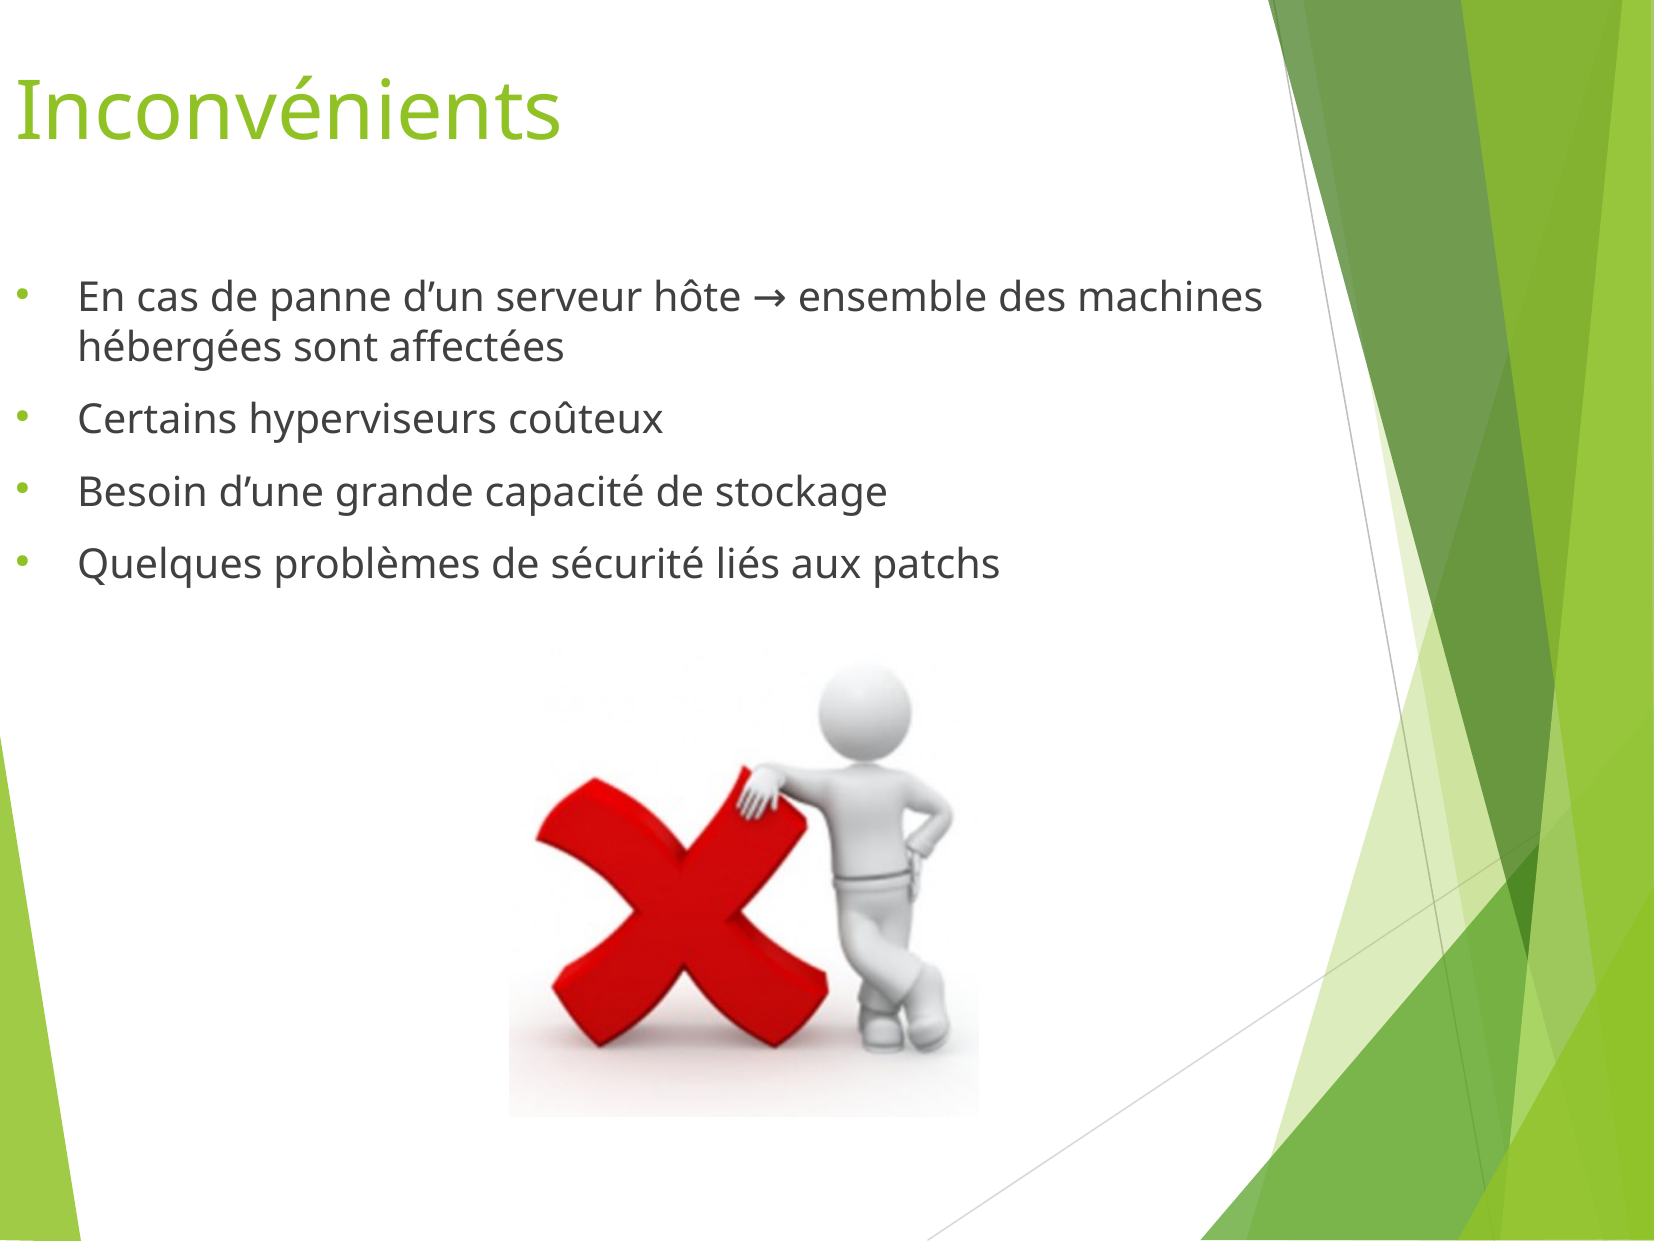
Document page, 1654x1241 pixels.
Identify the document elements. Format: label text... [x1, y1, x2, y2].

picture [509, 648, 979, 1117]
list En cas de panne d’un serveur hôte → ensemble des machines hébergées sont affectées Certains hyperviseurs coûteux Besoin d’une grande capacité de stockage Quelques problèmes de sécurité liés aux patchs [0, 262, 1489, 982]
title Inconvénients [0, 49, 1489, 257]
